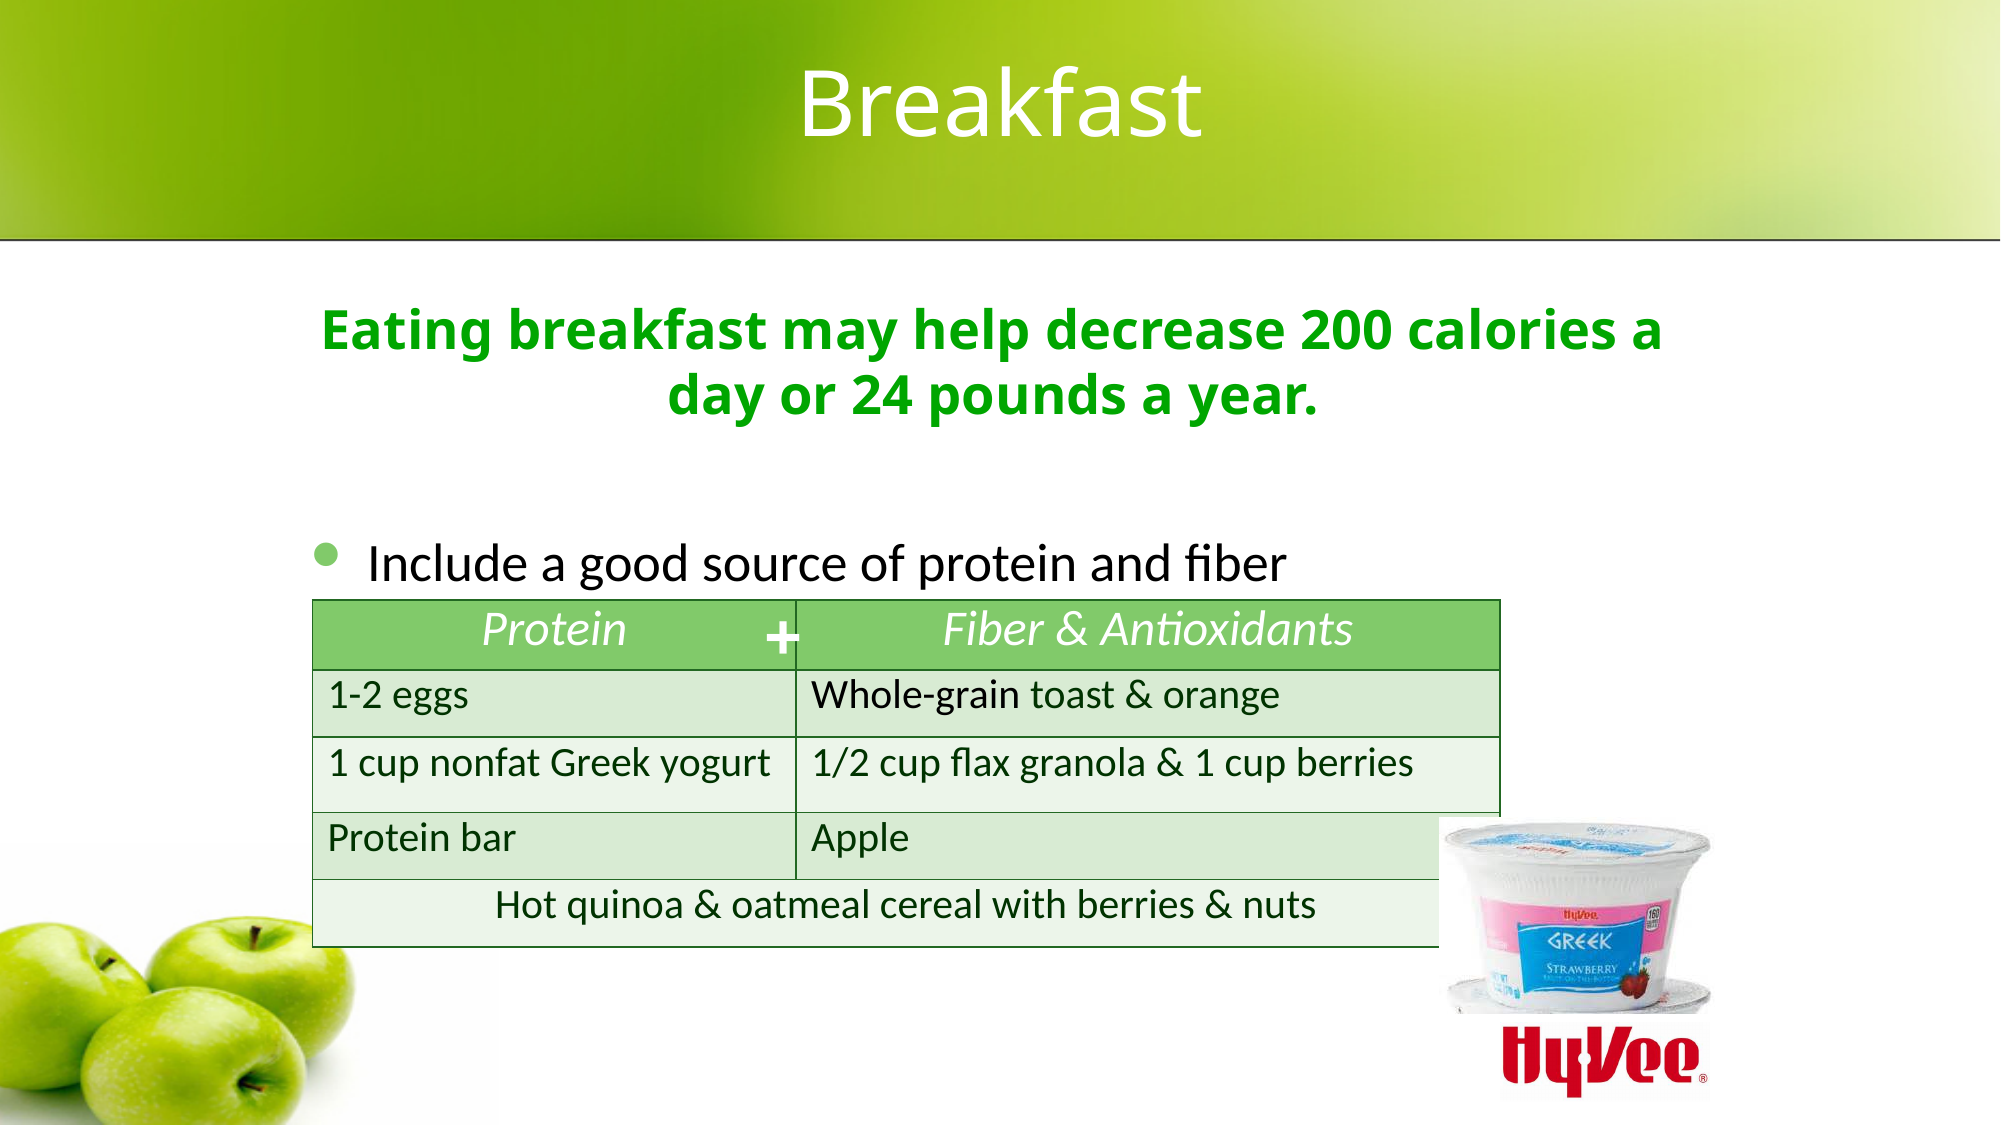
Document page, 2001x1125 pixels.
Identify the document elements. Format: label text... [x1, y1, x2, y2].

table_cell Whole-grain toast & orange [797, 671, 1499, 736]
list Eating breakfast may help decrease 200 calories a day or 24 pounds a year. Include a good source of protein and fiber [295, 287, 1691, 1038]
table_cell 1-2 eggs [313, 671, 795, 736]
picture [0, 0, 2001, 1125]
table_header Fiber & Antioxidants [825, 601, 1499, 669]
table_cell 1/2 cup flax granola & 1 cup berries [797, 738, 1499, 812]
table_cell 1 cup nonfat Greek yogurt [313, 738, 795, 812]
table_cell Hot quinoa & oatmeal cereal with berries & nuts [313, 880, 1434, 946]
title Breakfast [83, 24, 1917, 175]
table_cell Protein bar [313, 813, 795, 879]
table_cell Apple [797, 813, 1499, 879]
text_box + [749, 587, 825, 683]
table_header Protein [313, 601, 749, 669]
